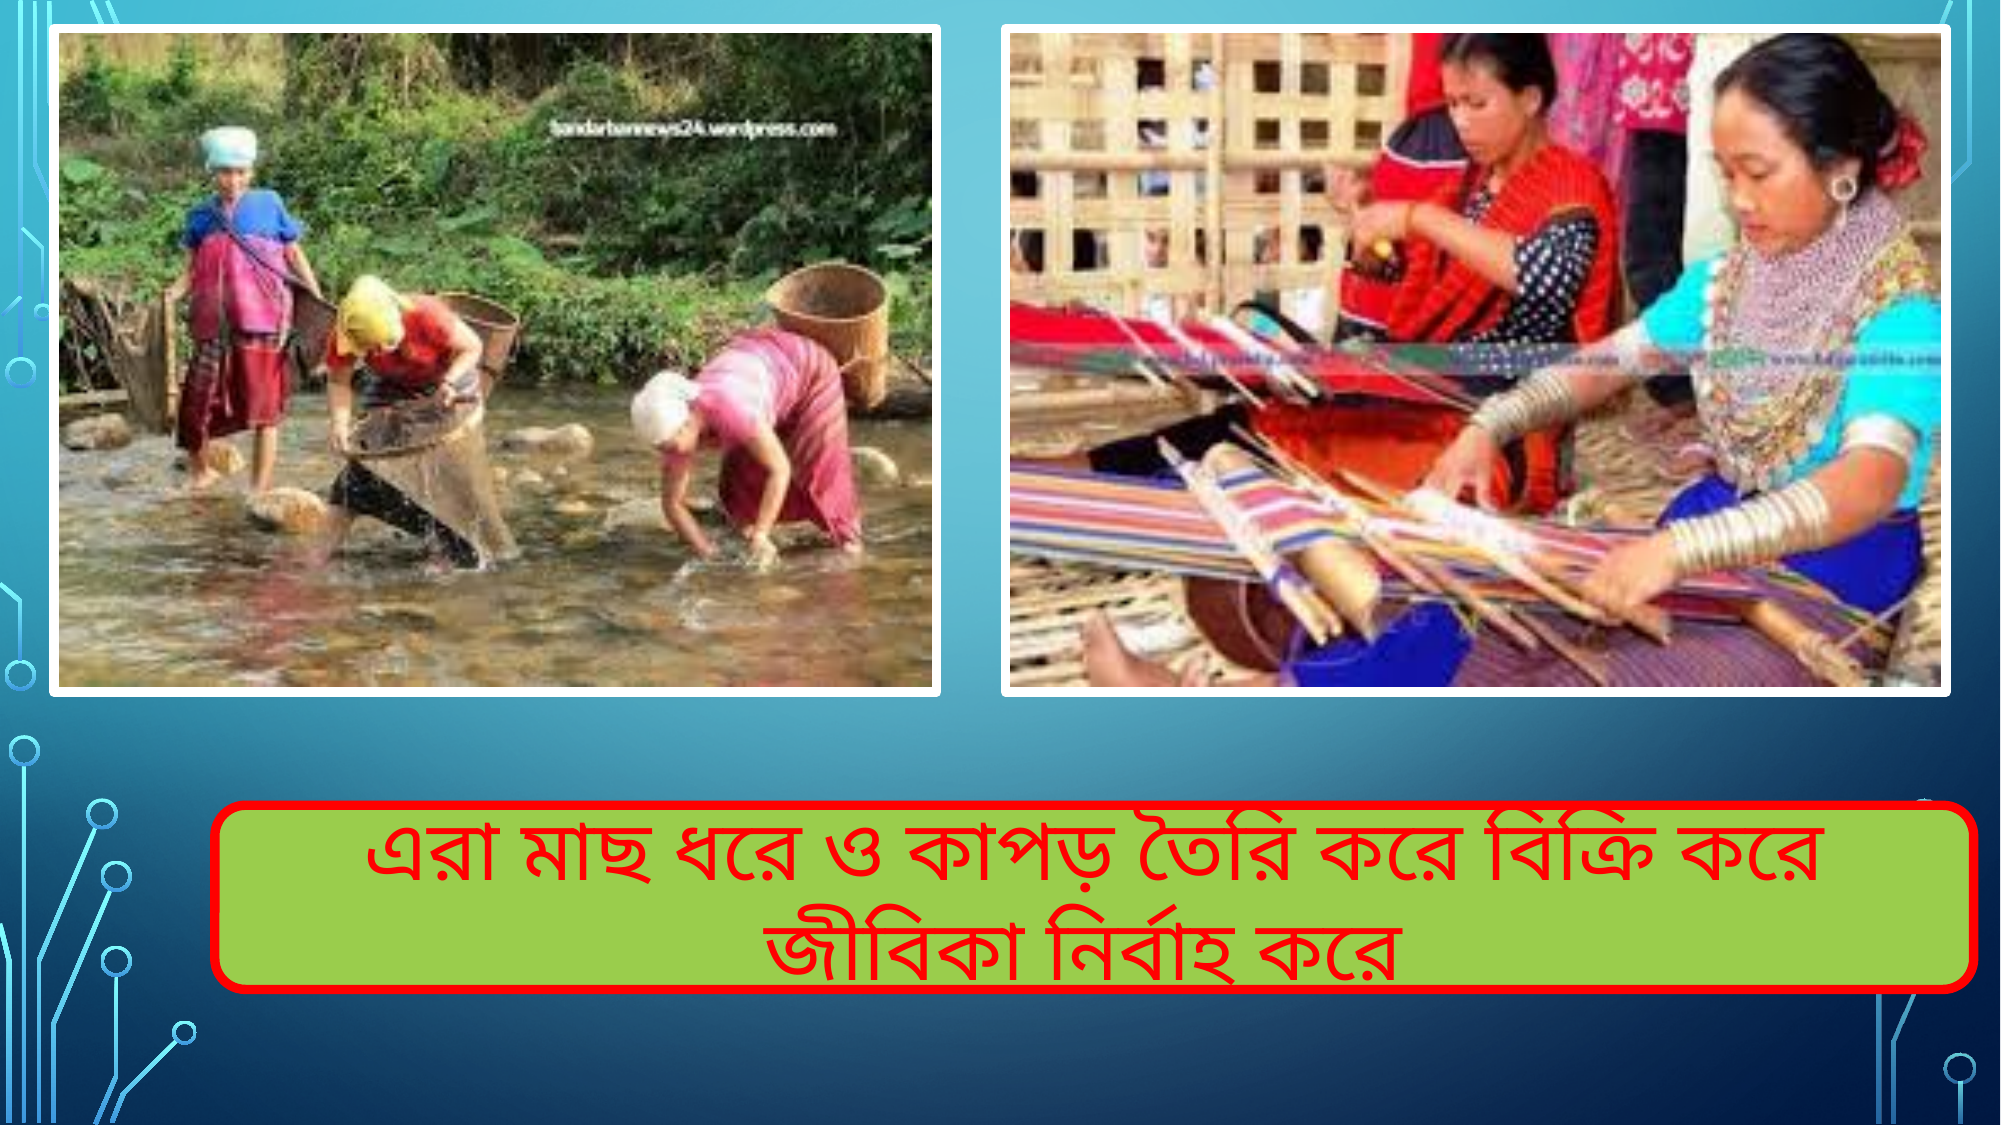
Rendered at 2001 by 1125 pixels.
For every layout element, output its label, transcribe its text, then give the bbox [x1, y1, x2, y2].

text_box এরা মাছ ধরে ও কাপড় তৈরি করে বিক্রি করে জীবিকা নির্বাহ করে [213, 803, 1975, 991]
picture [1010, 32, 1942, 688]
picture [58, 32, 933, 688]
